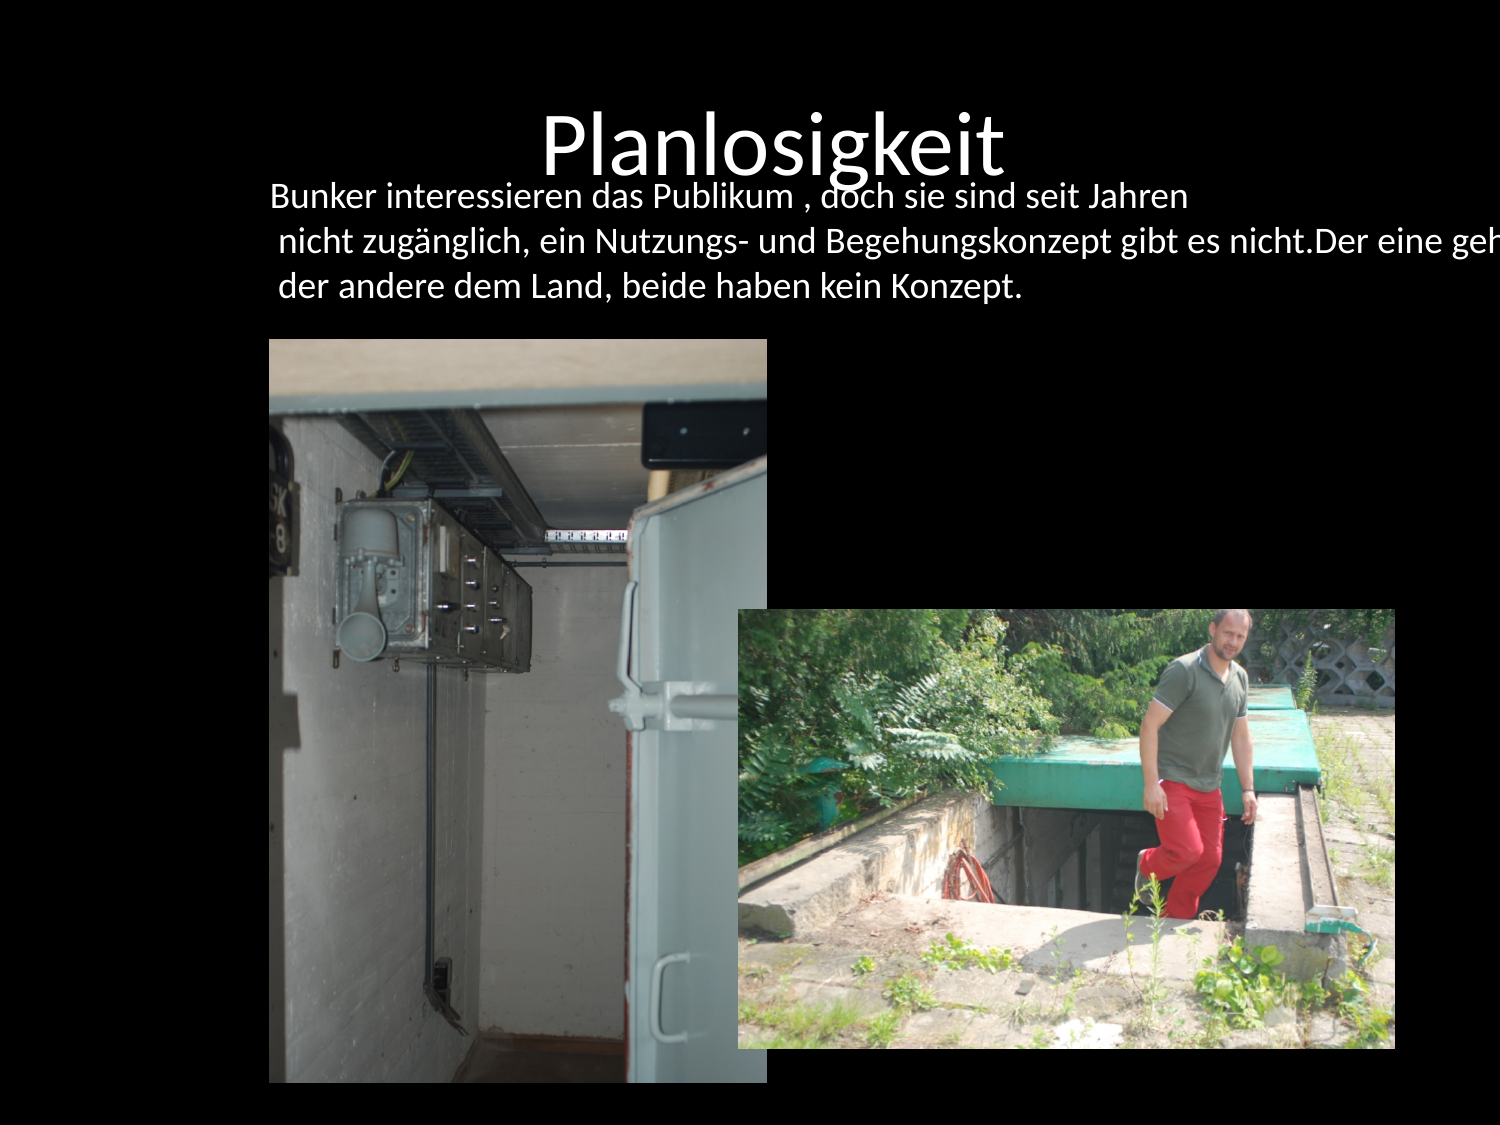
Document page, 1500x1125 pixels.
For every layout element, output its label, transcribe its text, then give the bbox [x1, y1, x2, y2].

title PPlanlosigkeit [75, 45, 1425, 233]
text_box Bunker interessieren das Publikum , doch sie sind seit Jahren nicht zugänglich, ein Nutzungs- und Begehungskonzept gibt es nicht.Der eine gehört dem Bund, der andere dem Land, beide haben kein Konzept. [254, 163, 1500, 359]
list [269, 339, 767, 1083]
picture [738, 609, 1395, 1049]
